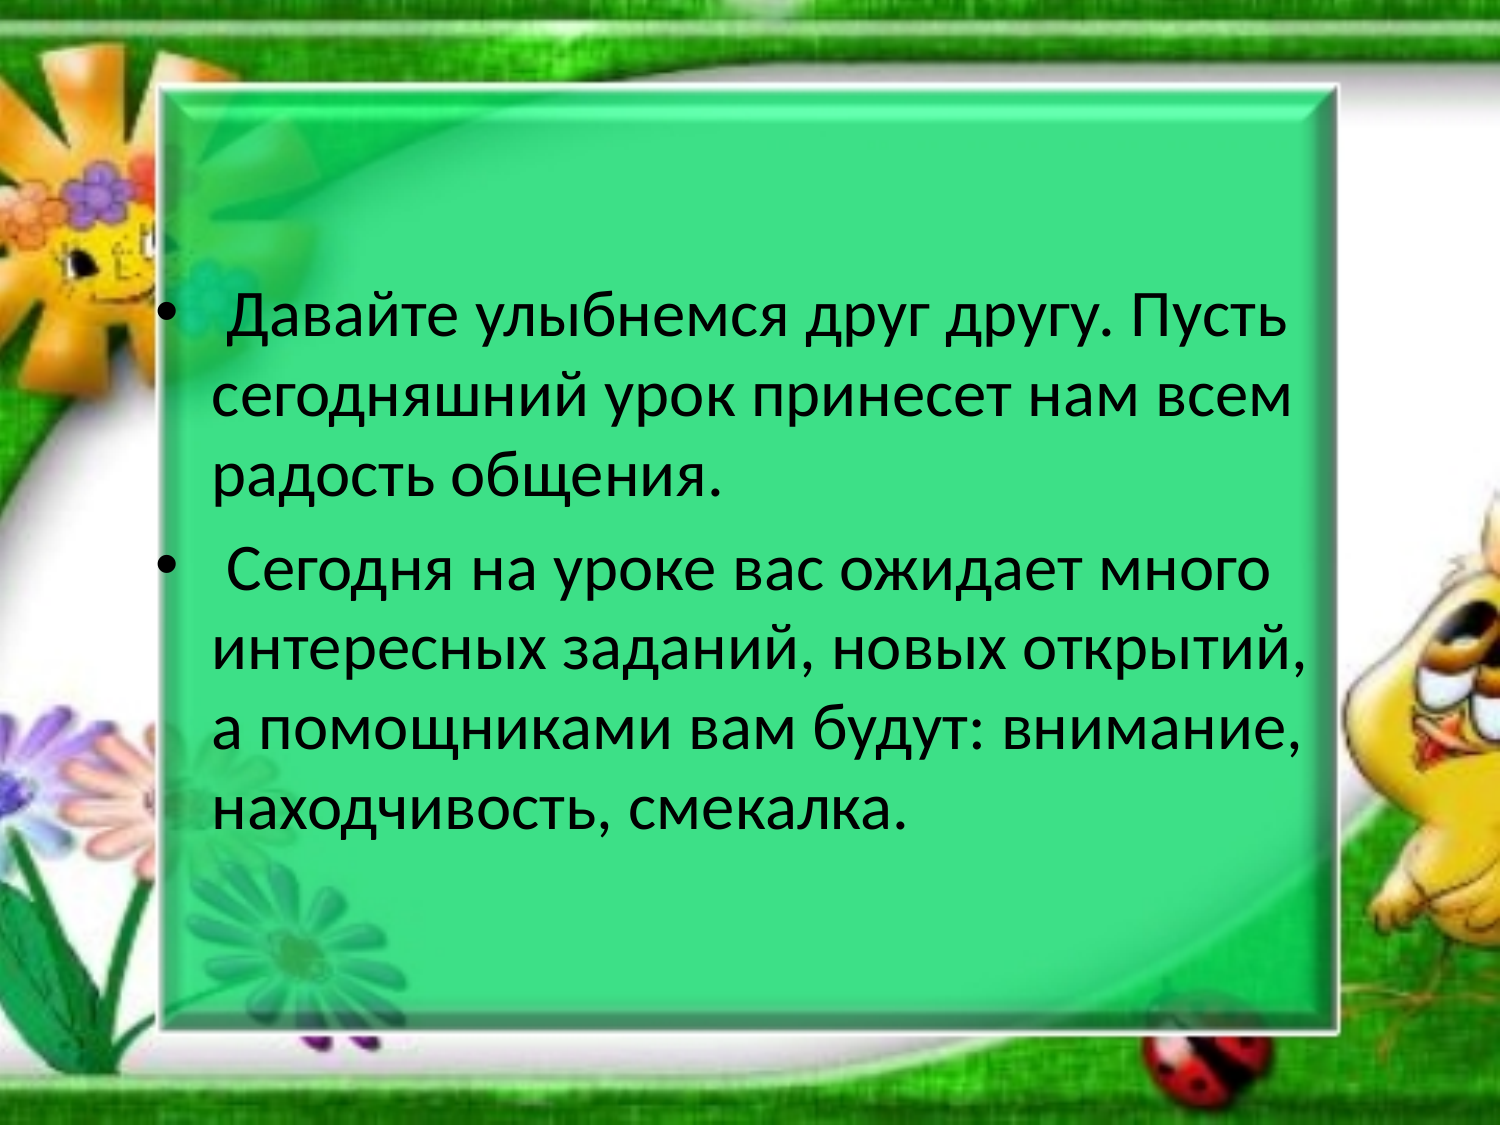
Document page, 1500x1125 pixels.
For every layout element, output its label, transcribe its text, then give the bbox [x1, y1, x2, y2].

picture [0, 0, 1500, 1125]
list Давайте улыбнемся друг другу. Пусть сегодняшний урок принесет нам всем радость общения. Сегодня на уроке вас ожидает много интересных заданий, новых открытий, а помощниками вам будут: внимание, находчивость, смекалка. [140, 262, 1426, 1006]
